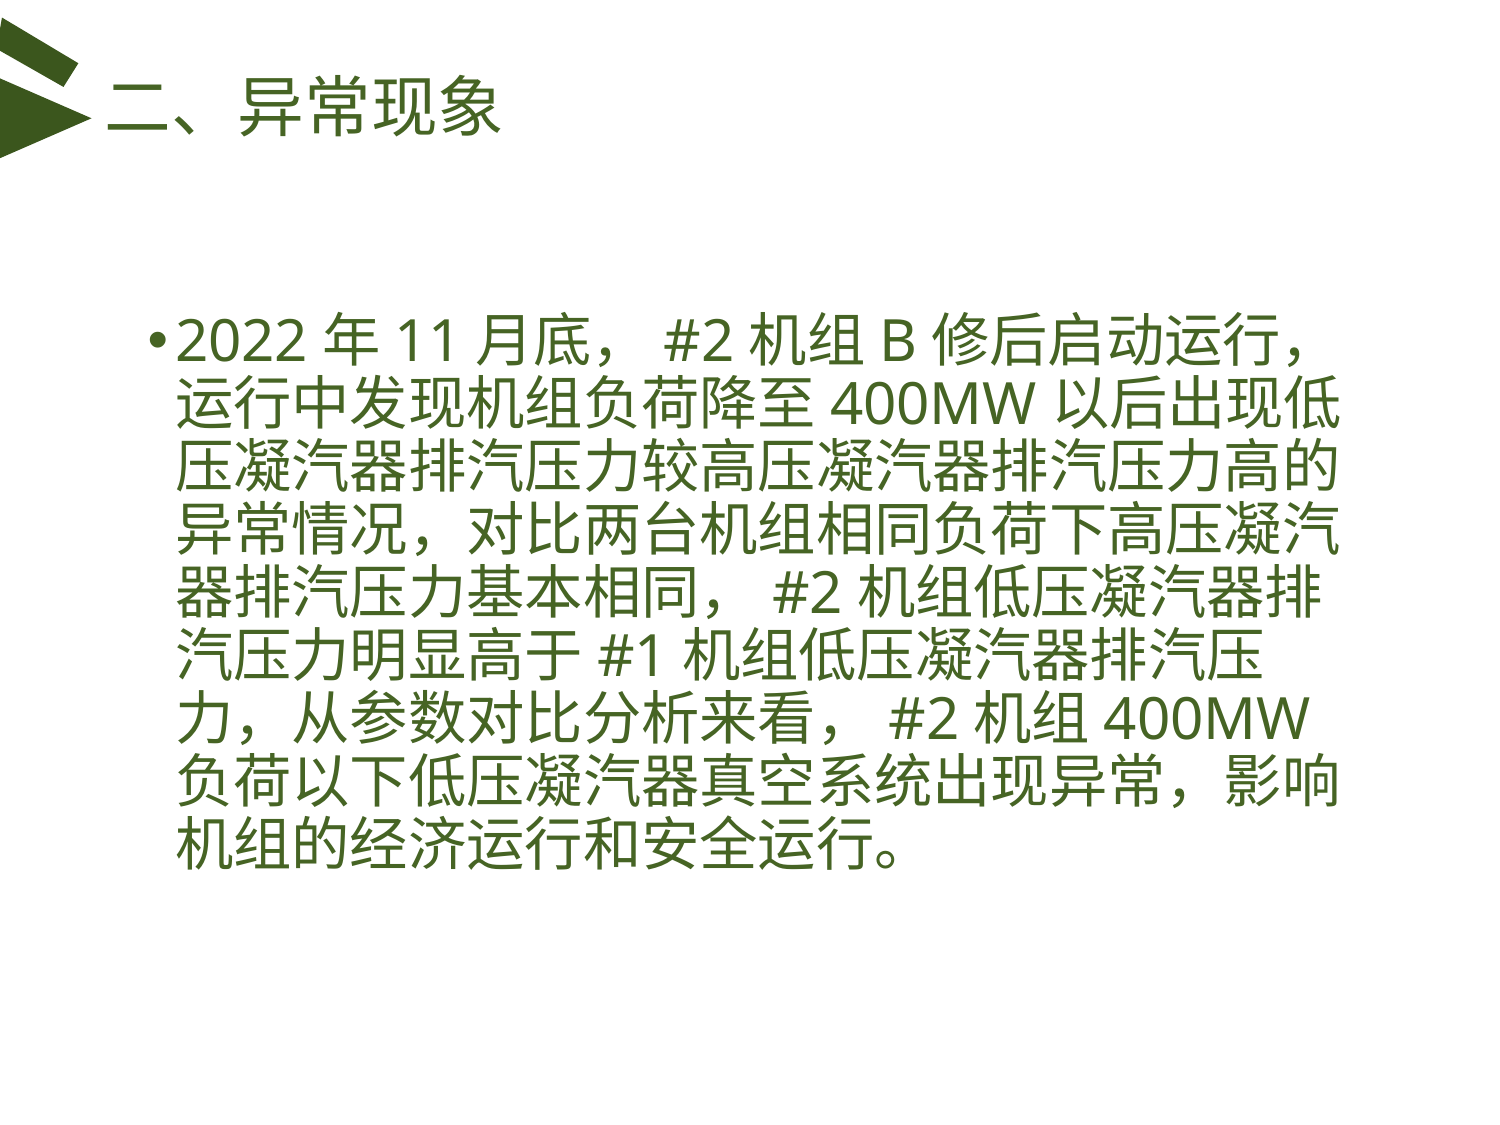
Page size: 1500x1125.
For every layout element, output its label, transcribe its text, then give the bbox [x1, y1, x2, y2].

title 二、异常现象 [89, 5, 1384, 216]
list 2022年11月底，#2机组B修后启动运行，运行中发现机组负荷降至400MW以后出现低压凝汽器排汽压力较高压凝汽器排汽压力高的异常情况，对比两台机组相同负荷下高压凝汽器排汽压力基本相同，#2机组低压凝汽器排汽压力明显高于#1机组低压凝汽器排汽压力，从参数对比分析来看，#2机组400MW负荷以下低压凝汽器真空系统出现异常，影响机组的经济运行和安全运行。 [132, 303, 1368, 1003]
